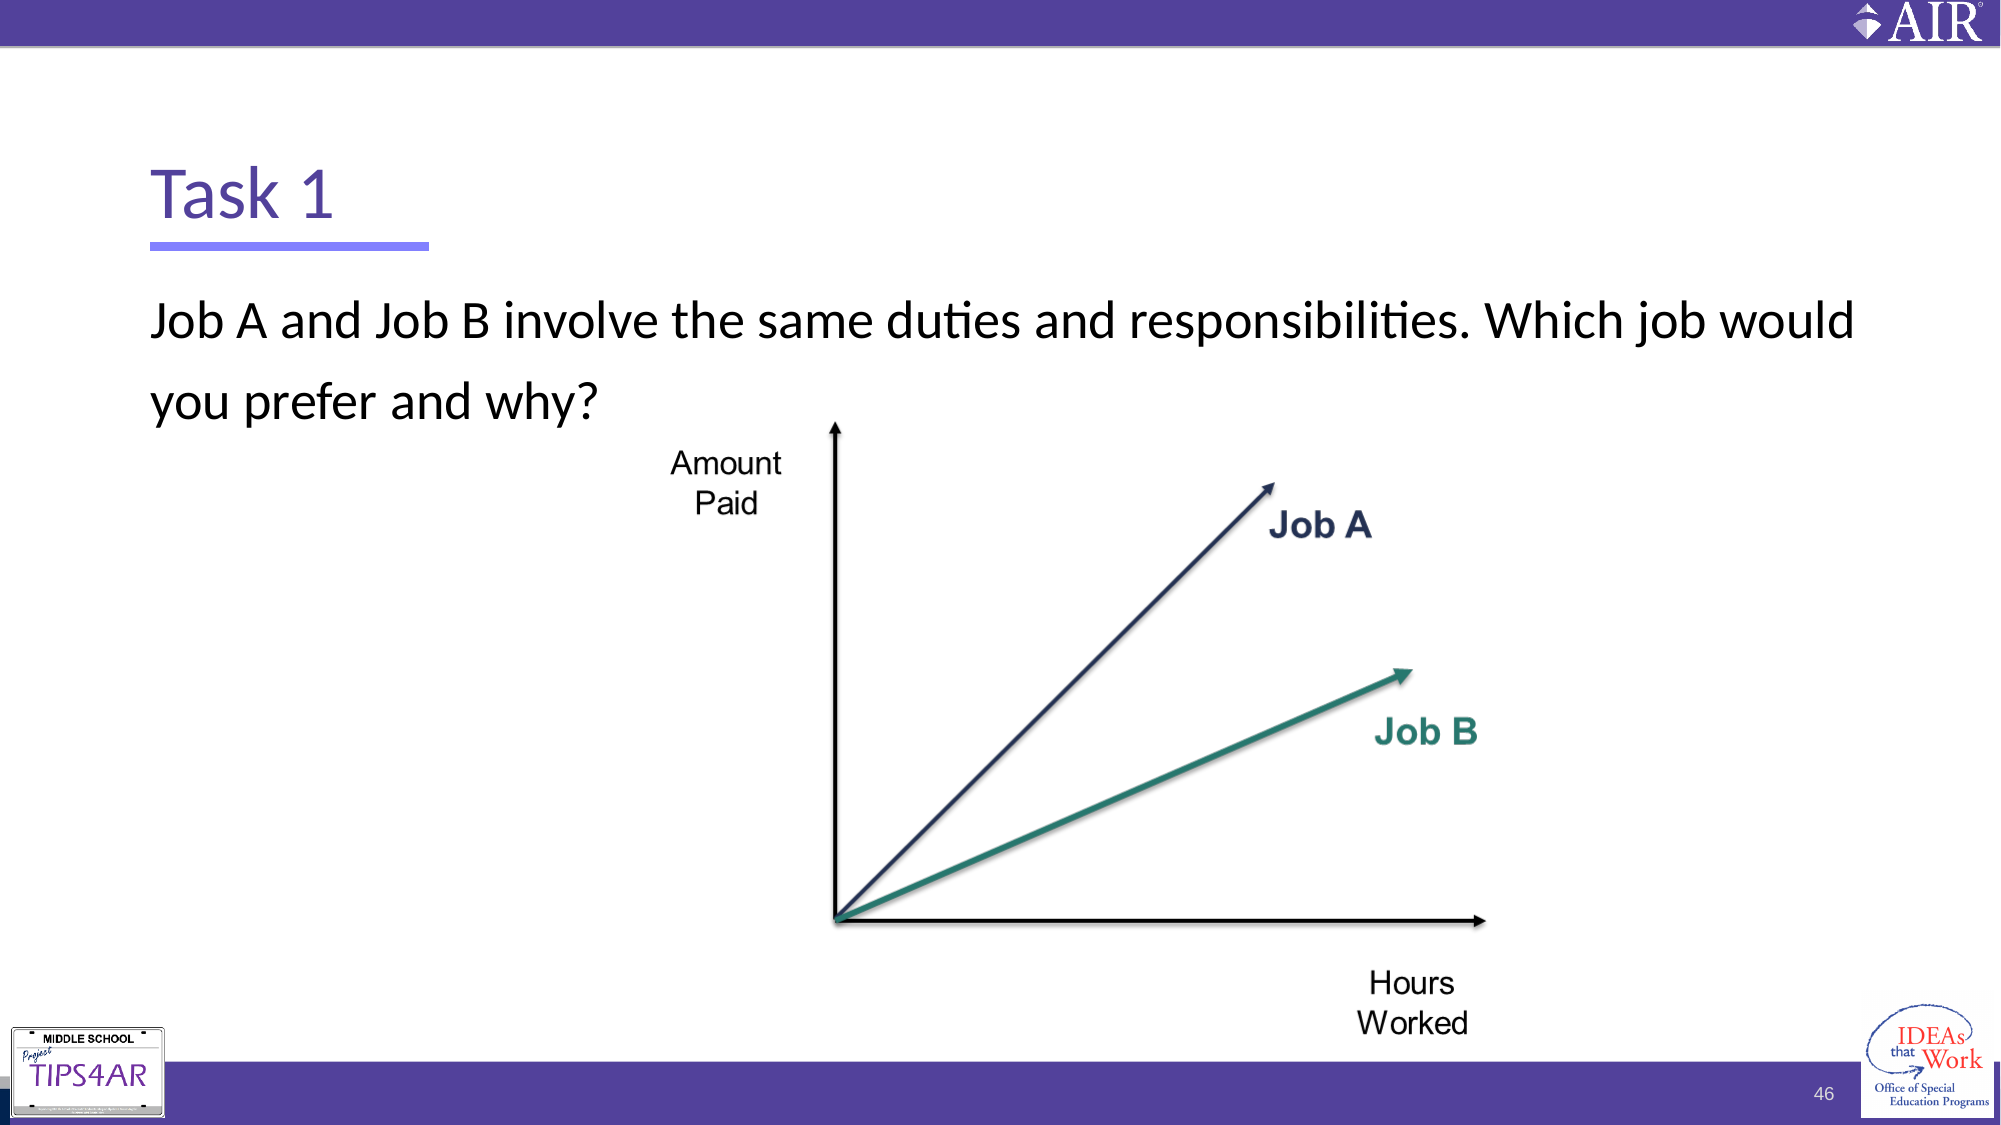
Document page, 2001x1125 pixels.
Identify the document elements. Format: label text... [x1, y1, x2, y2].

picture [0, 46, 2001, 1125]
title Task 1 [150, 142, 1950, 235]
list Job A and Job B involve the same duties and responsibilities. Which job would you prefer and why? [150, 267, 1950, 1038]
picture [1851, 0, 1984, 42]
